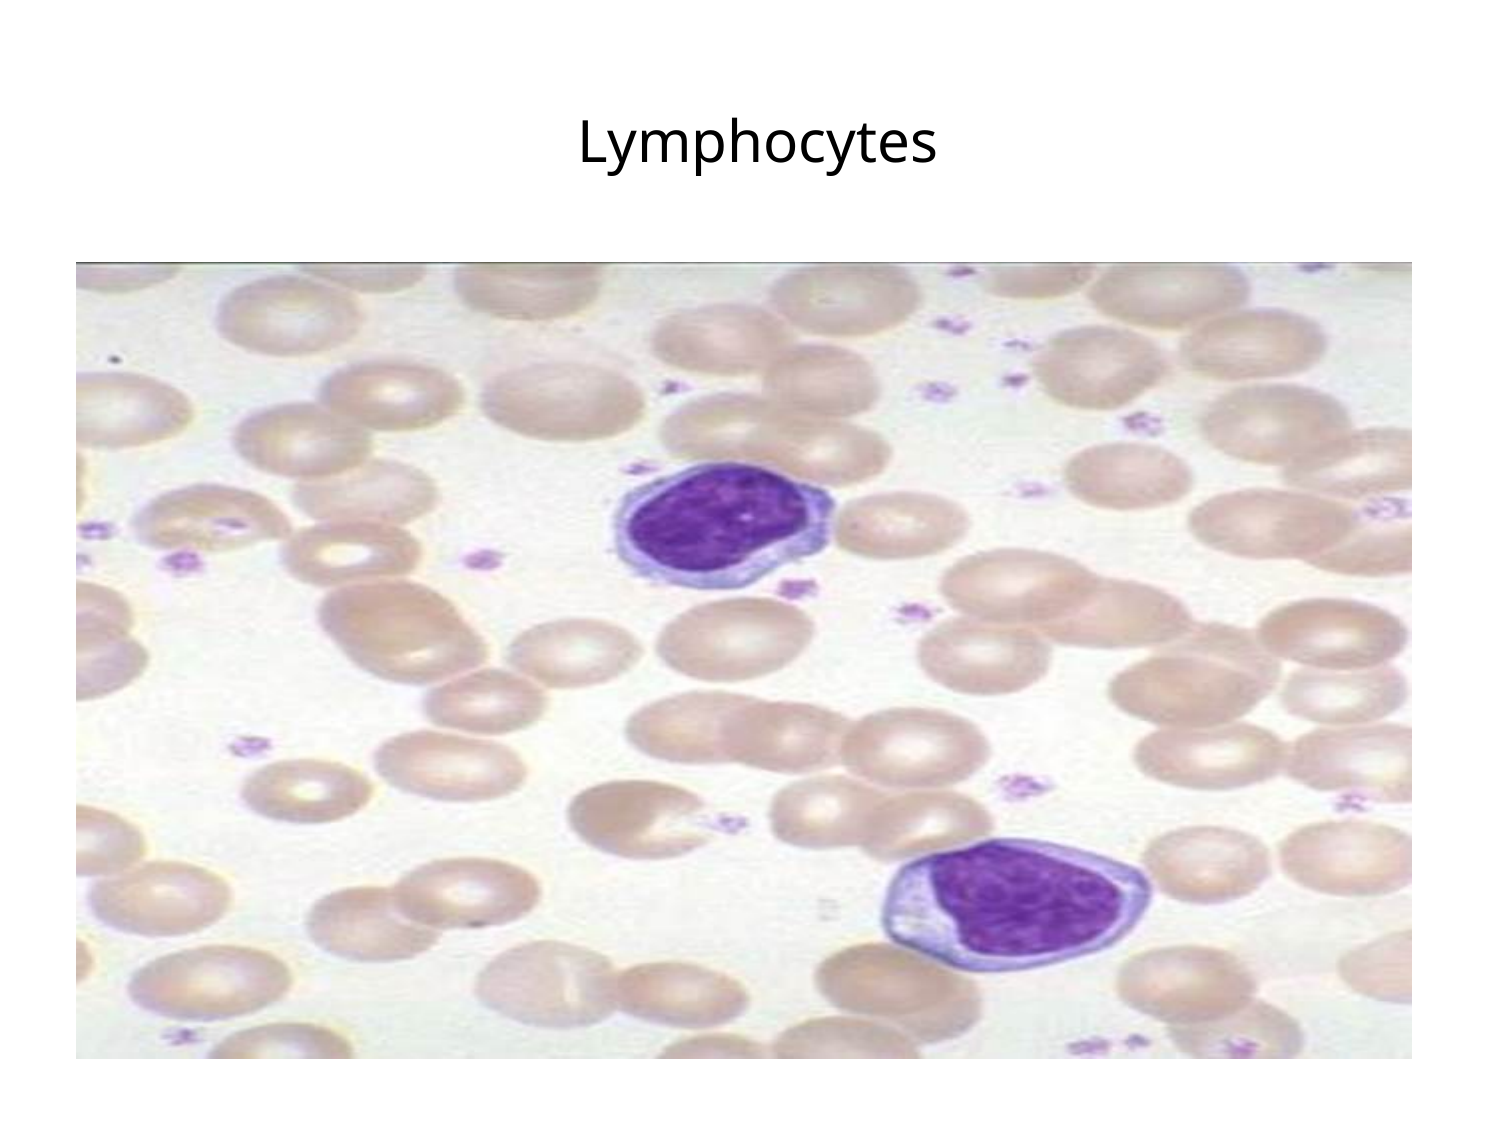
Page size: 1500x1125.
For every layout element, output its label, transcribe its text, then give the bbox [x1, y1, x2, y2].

title Lymphocytes [75, 45, 1425, 233]
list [76, 262, 1412, 1059]
